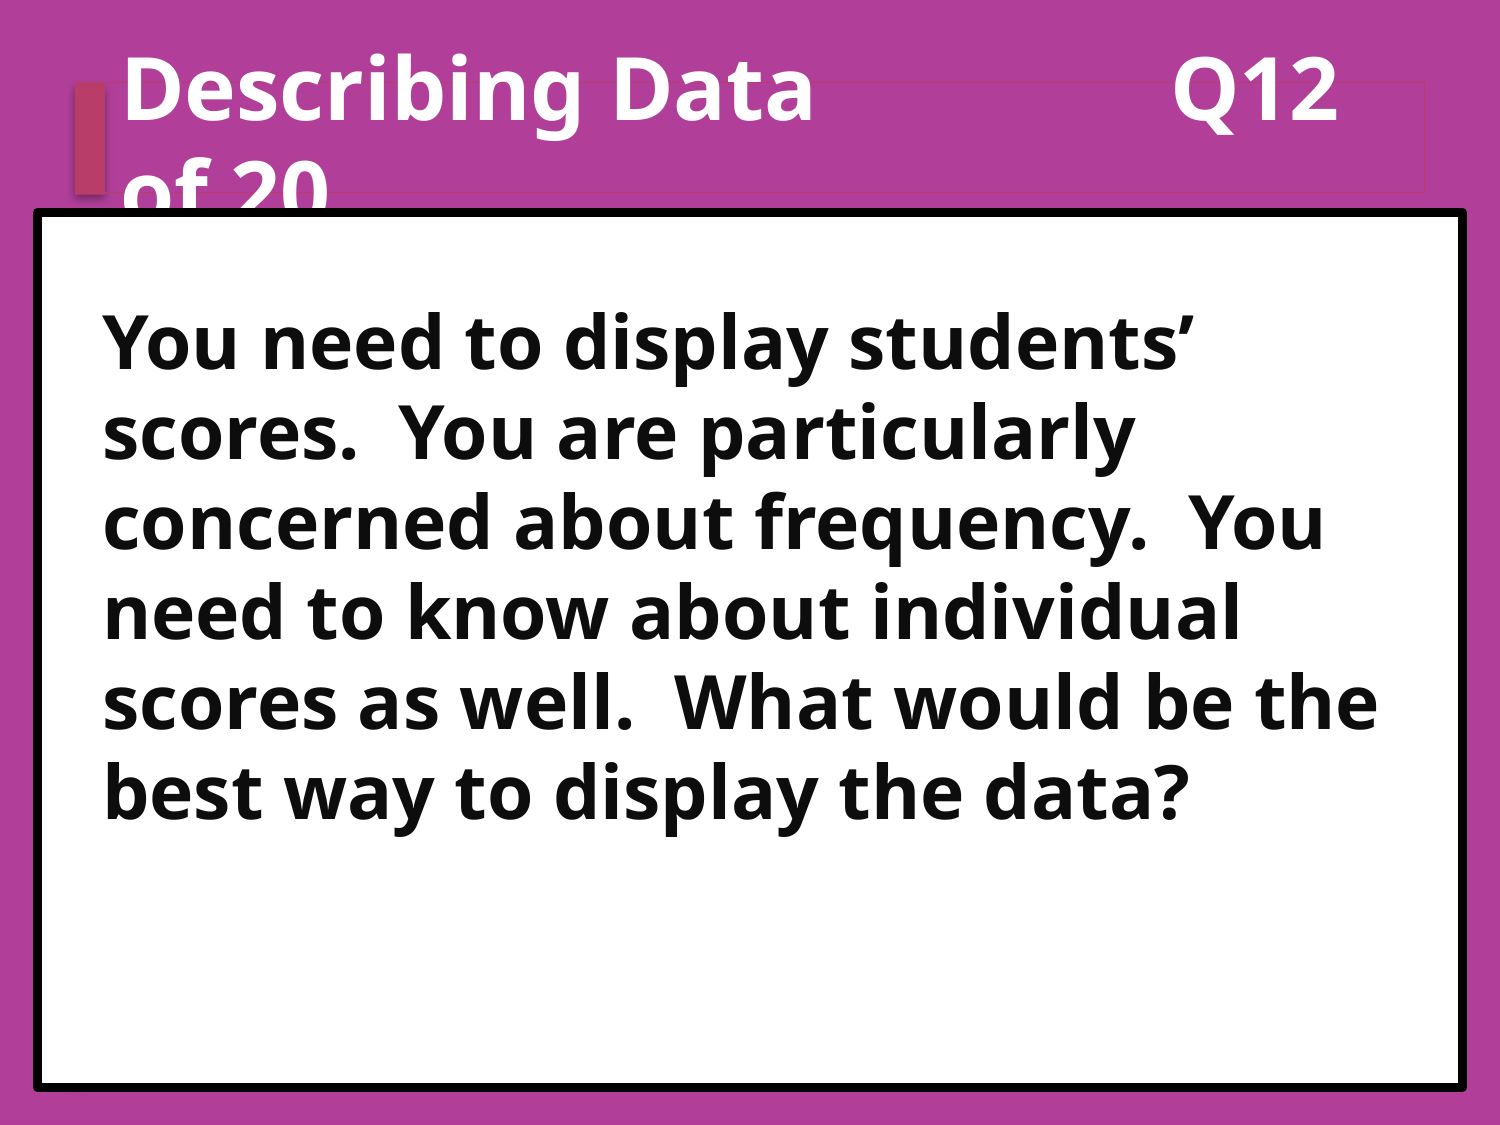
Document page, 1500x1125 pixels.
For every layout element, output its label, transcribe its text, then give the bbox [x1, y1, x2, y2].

title Describing Data Q12 of 20 [75, 82, 1425, 193]
text_box [33, 208, 1467, 1092]
text_box You need to display students’ scores. You are particularly concerned about frequency. You need to know about individual scores as well. What would be the best way to display the data? [87, 287, 1438, 842]
